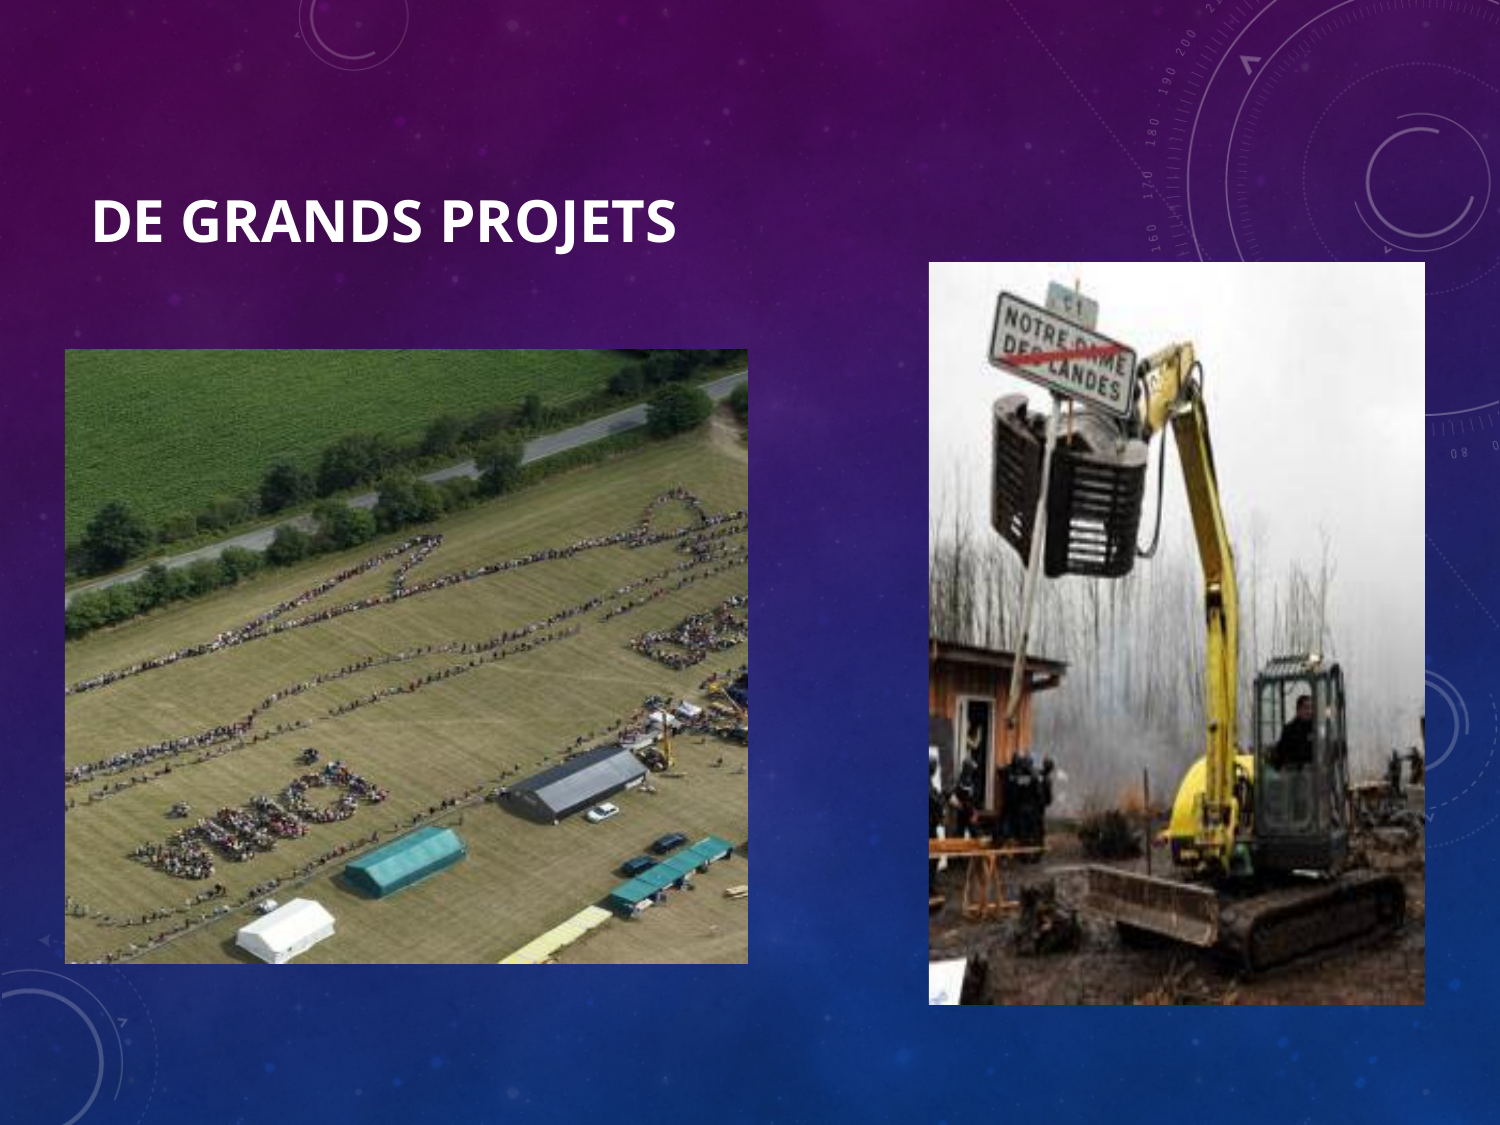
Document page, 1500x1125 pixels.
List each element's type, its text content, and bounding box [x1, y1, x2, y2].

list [64, 349, 749, 964]
slide_number 17 [1281, 1017, 1350, 1025]
title De grands projets [75, 99, 1350, 339]
picture [0, 0, 1500, 1125]
